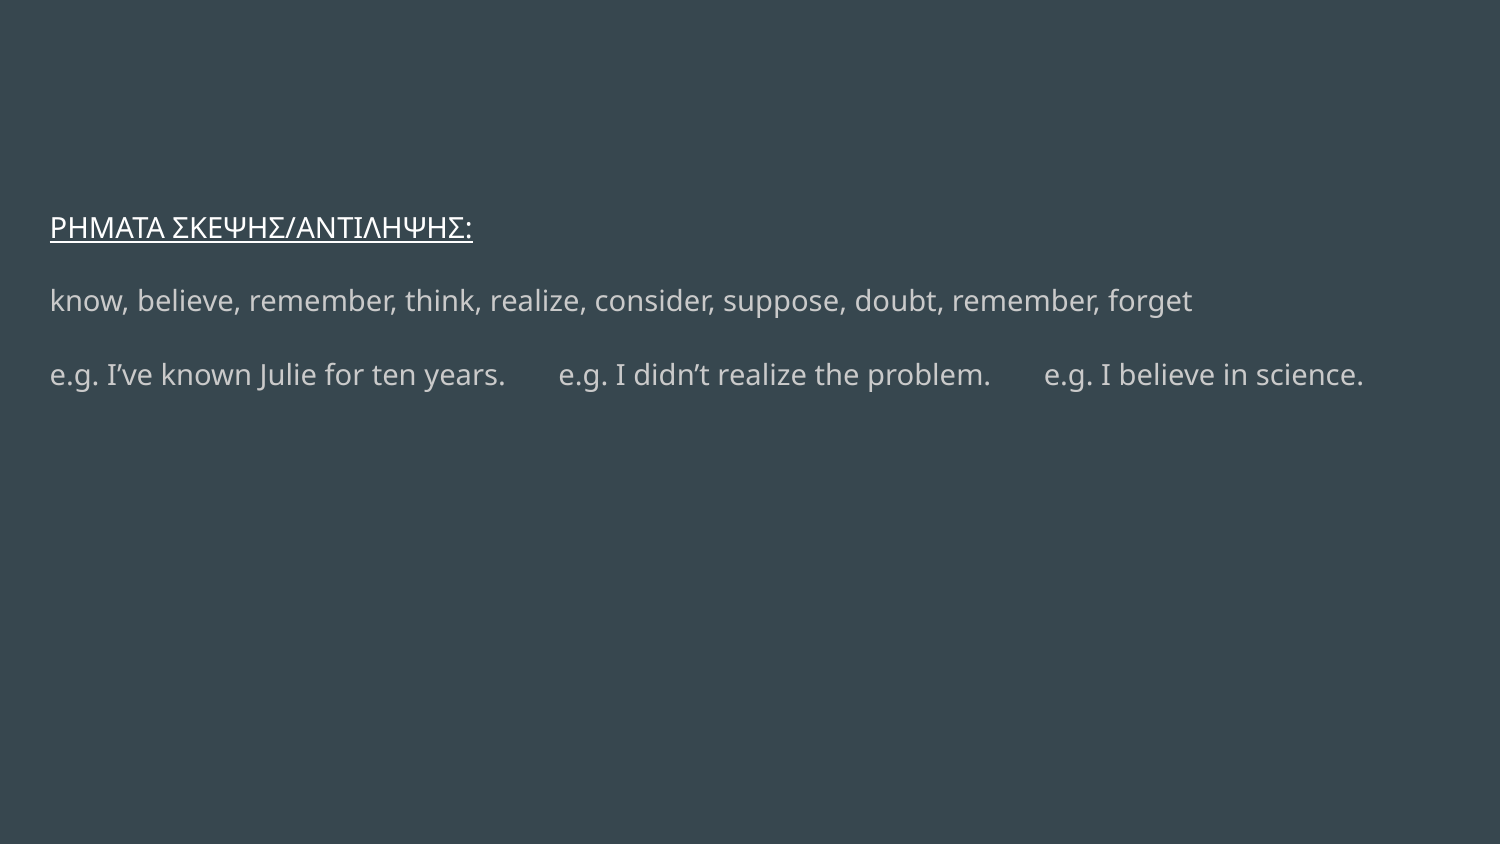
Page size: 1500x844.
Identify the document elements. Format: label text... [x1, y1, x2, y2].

list ΡΗΜΑΤΑ ΣΚΕΨΗΣ/ΑΝΤΙΛΗΨΗΣ: know, believe, remember, think, realize, consider, suppose, doubt, remember, forget e.g. I’ve known Julie for ten years. e.g. I didn’t realize the problem. e.g. I believe in science. [34, 189, 1475, 750]
